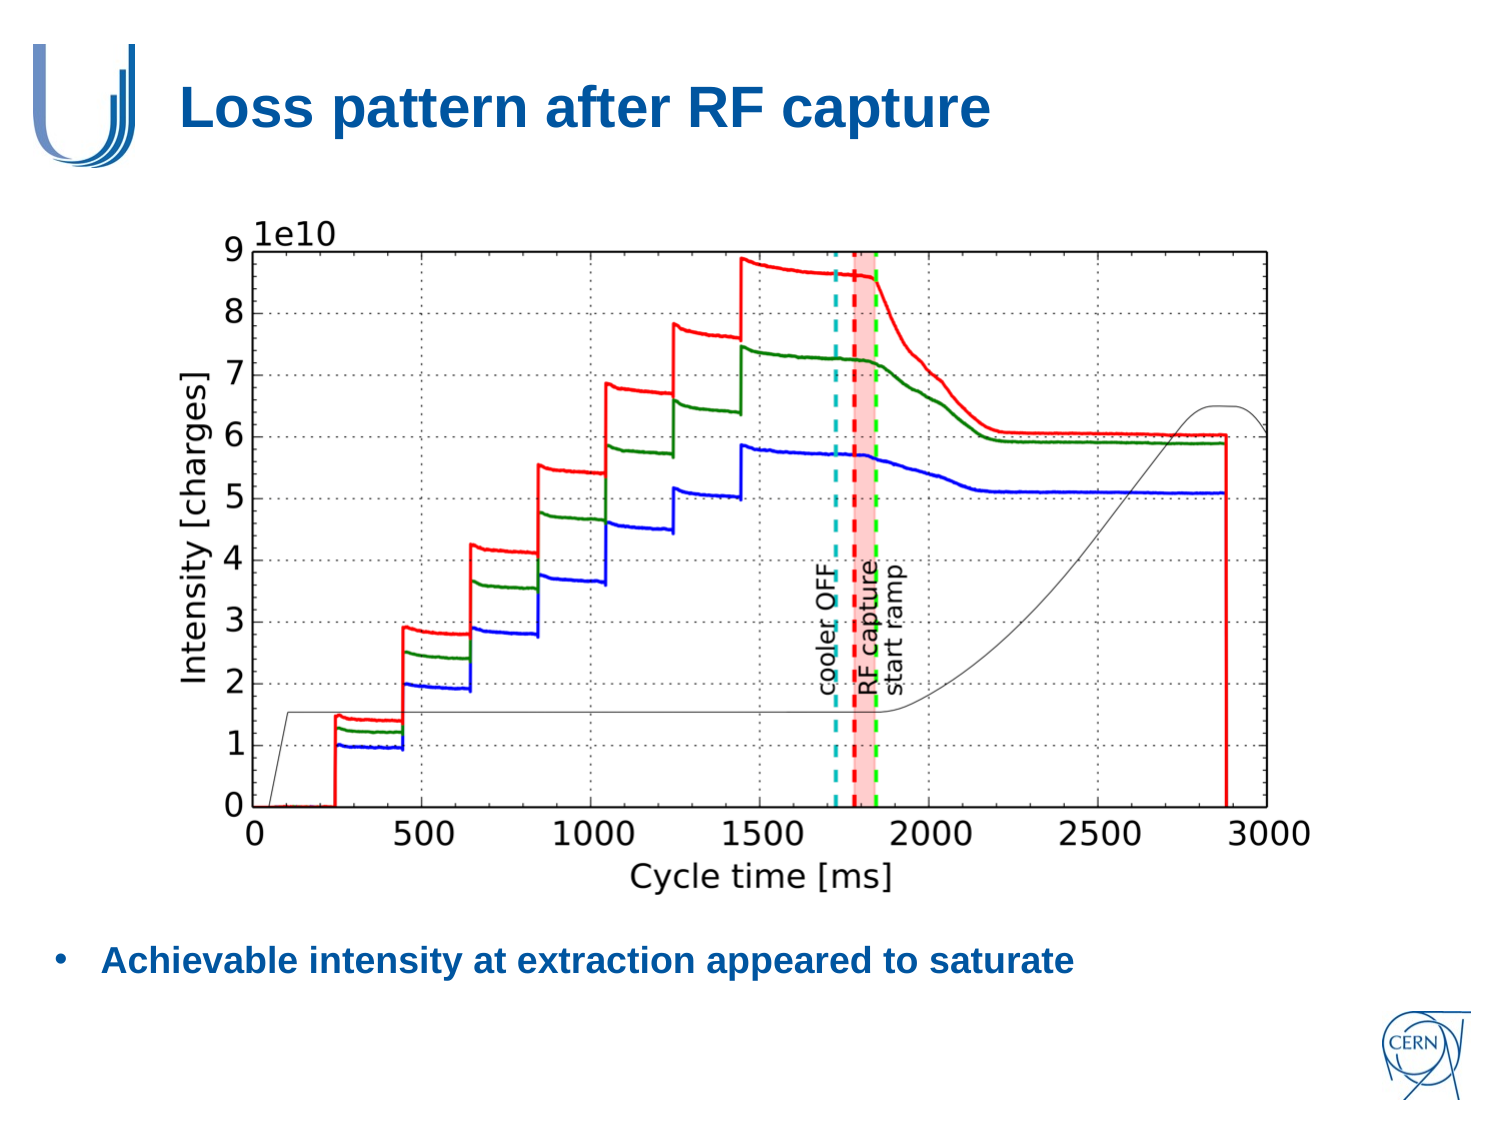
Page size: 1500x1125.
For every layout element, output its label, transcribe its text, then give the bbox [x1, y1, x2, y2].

picture [33, 44, 135, 168]
picture [1382, 1021, 1471, 1100]
picture [141, 183, 1343, 934]
title Loss pattern after RF capture [164, 61, 1471, 185]
list Achievable intensity at extraction appeared to saturate [33, 928, 1471, 1021]
